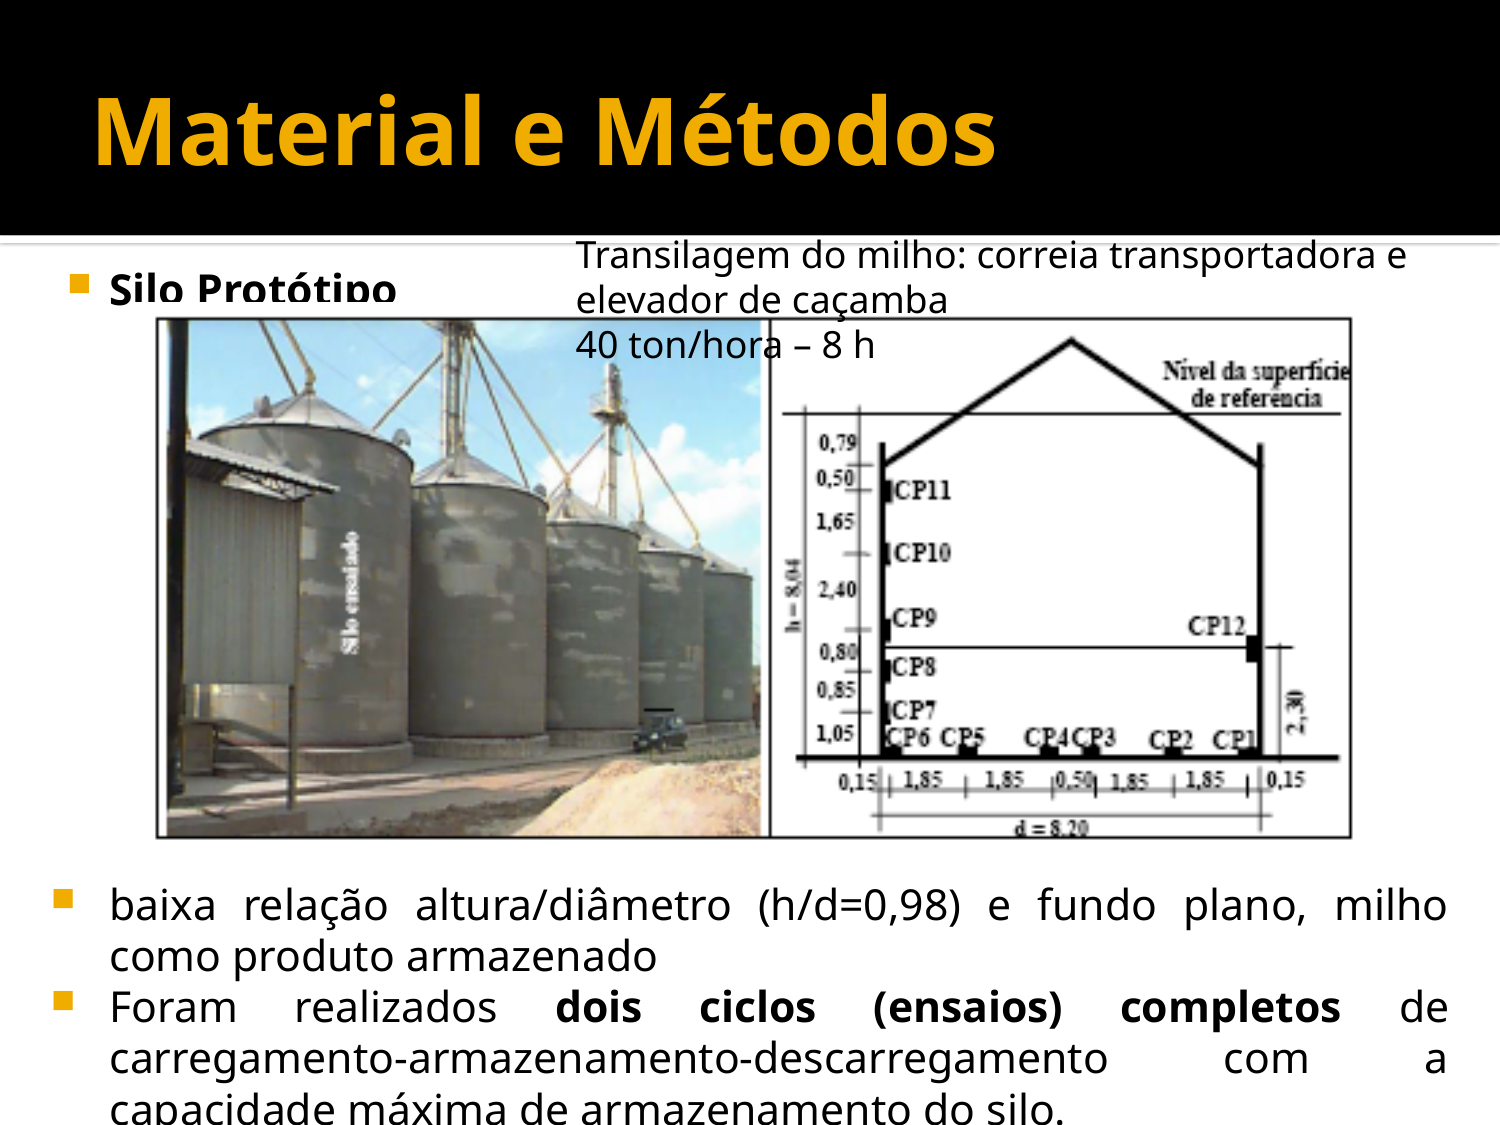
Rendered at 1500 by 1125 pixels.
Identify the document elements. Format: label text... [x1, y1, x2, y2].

picture [135, 302, 1388, 848]
title Material e Métodos [75, 25, 1425, 231]
list Silo Protótipo baixa relação altura/diâmetro (h/d=0,98) e fundo plano, milho como produto armazenado Foram realizados dois ciclos (ensaios) completos de carregamento-armazenamento-descarregamento com a capacidade máxima de armazenamento do silo. [41, 248, 1465, 1125]
text_box Transilagem do milho: correia transportadora e elevador de caçamba 40 ton/hora – 8 h [560, 223, 1500, 374]
